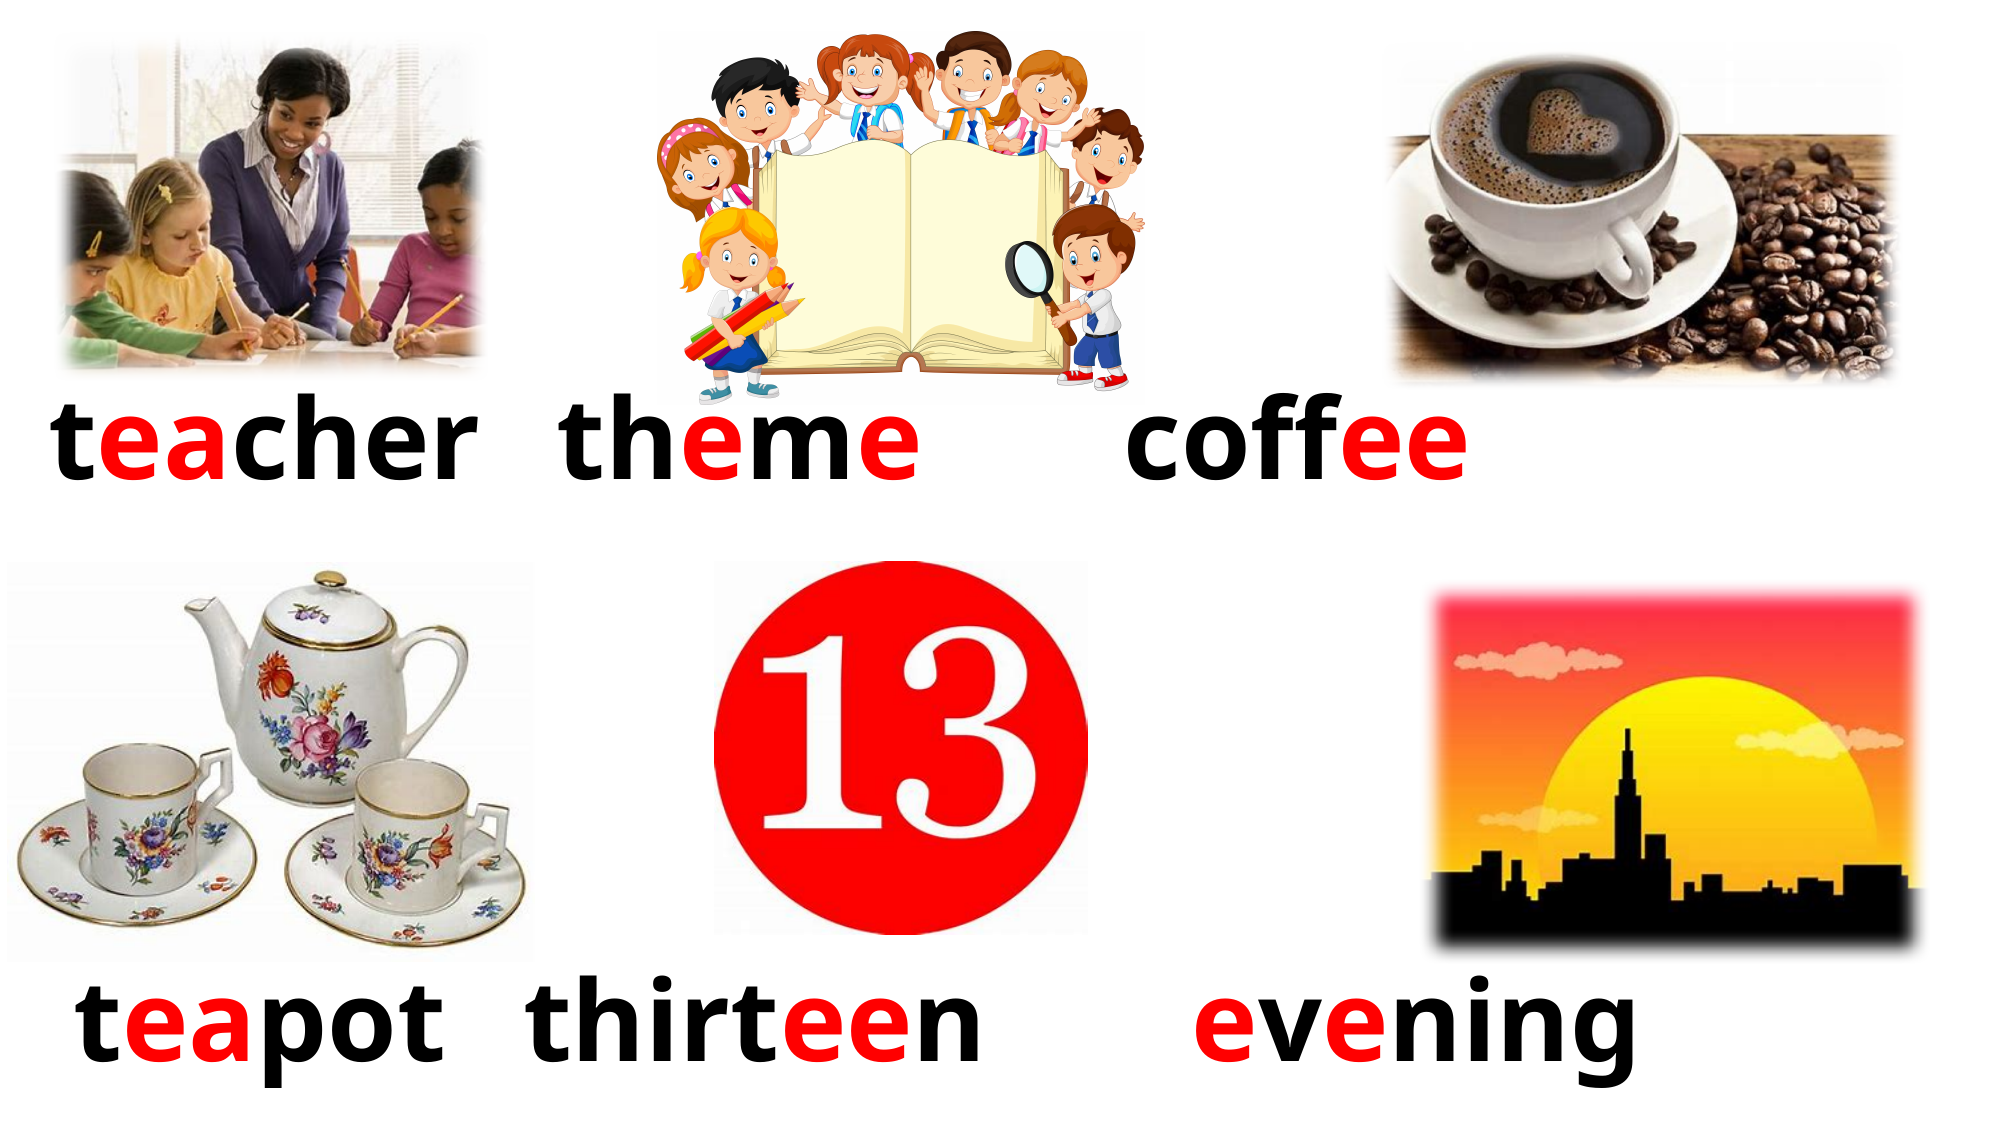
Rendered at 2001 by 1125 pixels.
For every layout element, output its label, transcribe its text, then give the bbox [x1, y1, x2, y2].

picture [7, 562, 535, 962]
text_box teapot thirteen evening [0, 941, 1944, 1092]
text_box teacher theme coffee [33, 359, 1931, 510]
picture [1382, 42, 1903, 390]
picture [657, 31, 1145, 405]
picture [714, 561, 1088, 935]
picture [53, 31, 489, 382]
picture [1418, 578, 1931, 965]
